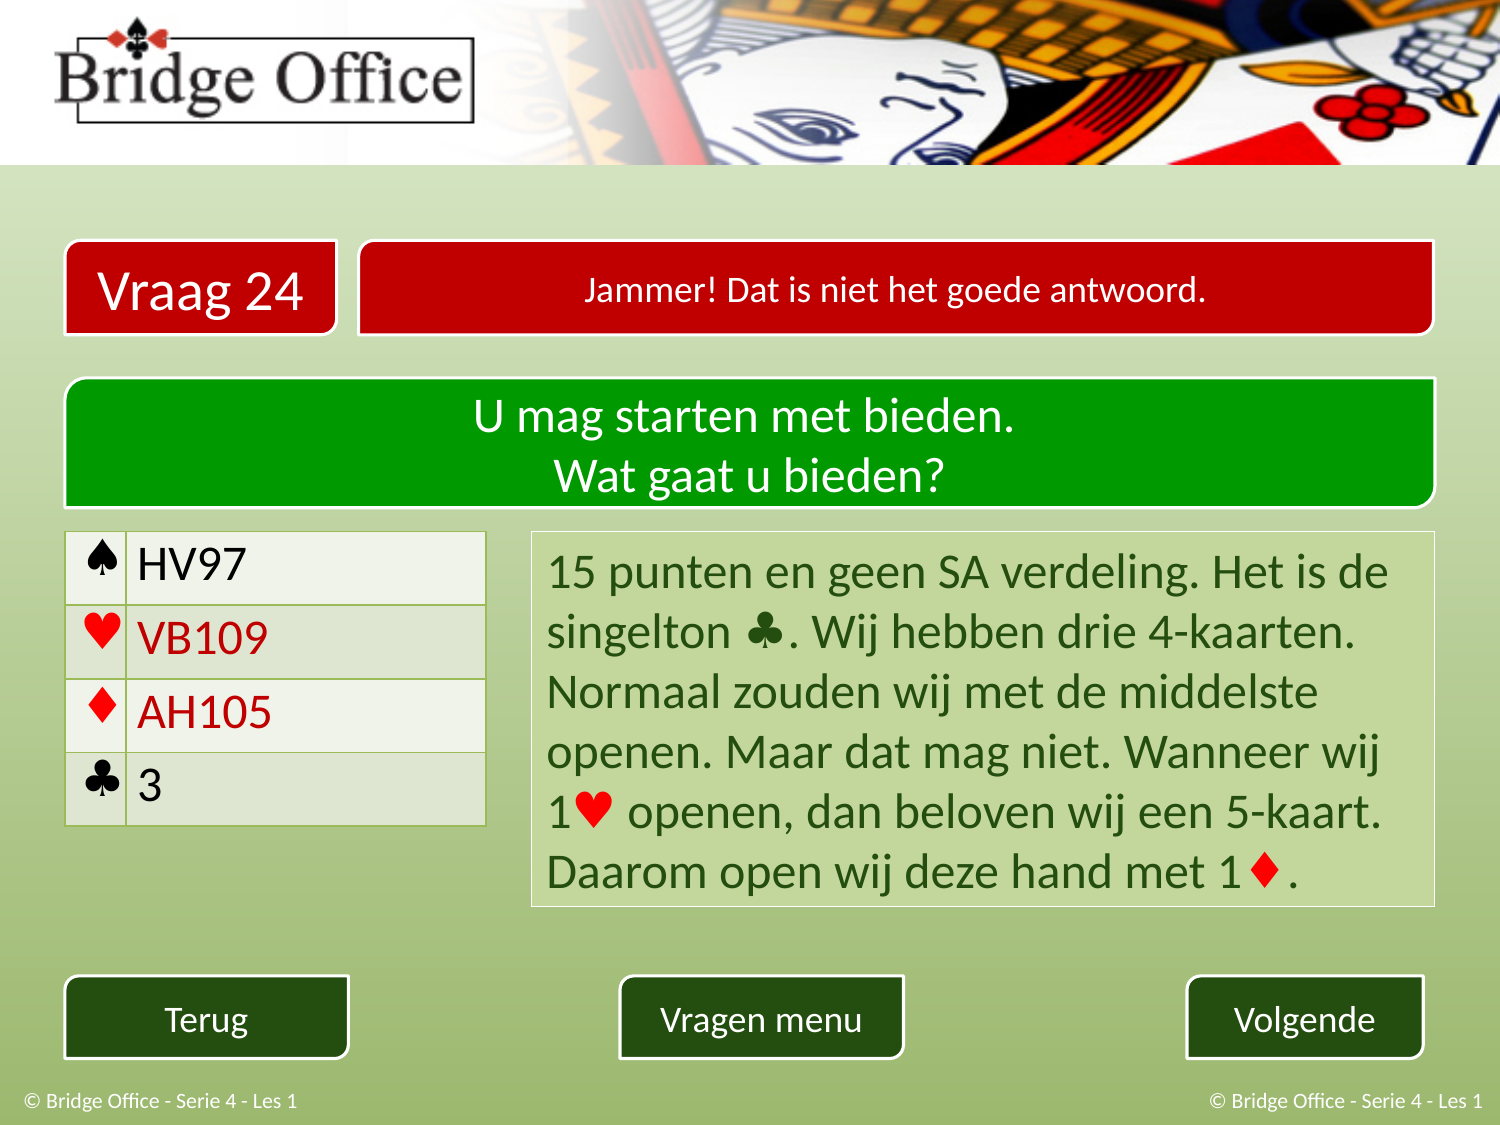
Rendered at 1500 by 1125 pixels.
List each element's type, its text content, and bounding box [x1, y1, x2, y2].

table_cell AH105 [127, 680, 485, 752]
text_box Vraag 24 [63, 238, 339, 337]
picture [0, 0, 1500, 166]
text_box Jammer! Dat is niet het goede antwoord. [357, 238, 1436, 337]
text_box Volgende [1185, 974, 1425, 1061]
text_box Vragen menu [618, 974, 906, 1061]
table_header HV97 [127, 532, 485, 604]
table_cell ♣ [66, 753, 125, 825]
table_header ♠ [66, 532, 125, 604]
table_cell VB109 [127, 606, 485, 678]
text_box © Bridge Office - Serie 4 - Les 1 [8, 1079, 393, 1121]
text_box 15 punten en geen SA verdeling. Het is de singelton ♣. Wij hebben drie 4-kaarten. Normaal zouden wij met de middelste openen. Maar dat mag niet. Wanneer wij 1♥ openen, dan beloven wij een 5-kaart. Daarom open wij deze hand met 1♦. [531, 531, 1435, 907]
table_cell ♦ [66, 680, 125, 752]
text_box © Bridge Office - Serie 4 - Les 1 [1147, 1079, 1498, 1121]
table_cell ♥ [66, 606, 125, 678]
text_box U mag starten met bieden. Wat gaat u bieden? [63, 376, 1437, 510]
text_box Terug [63, 974, 350, 1061]
table_cell 3 [127, 753, 485, 825]
